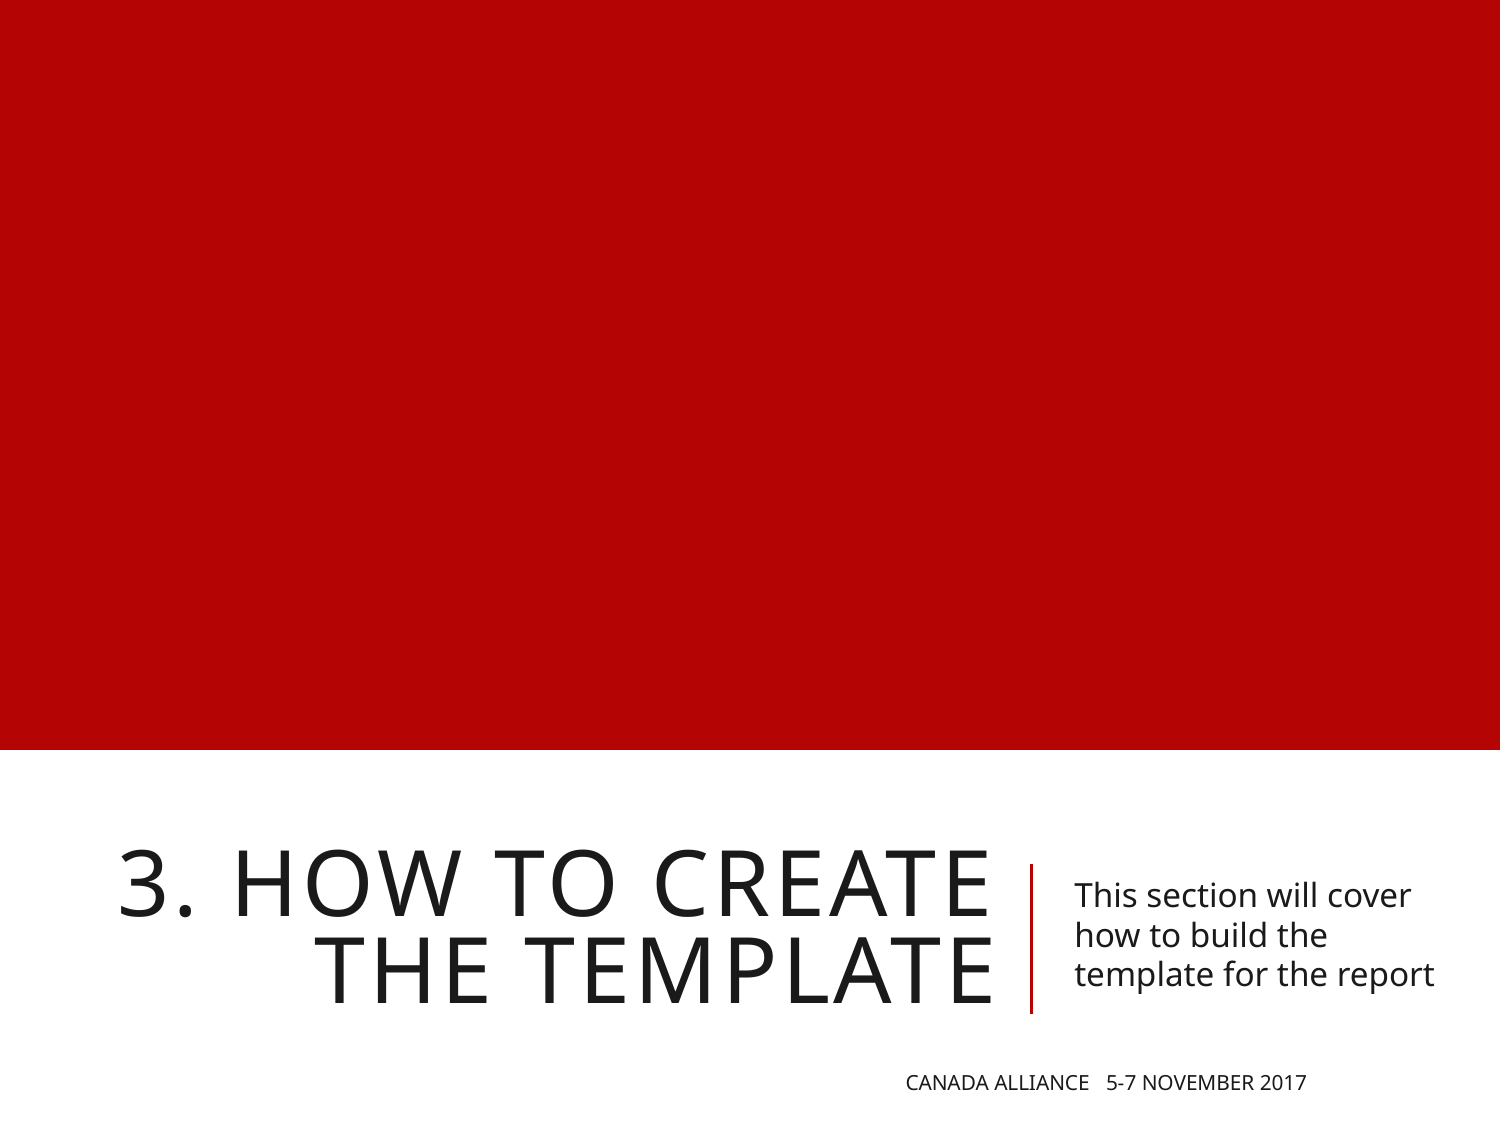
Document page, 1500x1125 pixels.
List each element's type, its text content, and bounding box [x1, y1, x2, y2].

subtitle This section will cover how to build the template for the report [1059, 813, 1454, 1054]
footer Canada Alliance 5-7 November 2017 [595, 1061, 1322, 1107]
title 3. How to create the template [56, 813, 1013, 1054]
